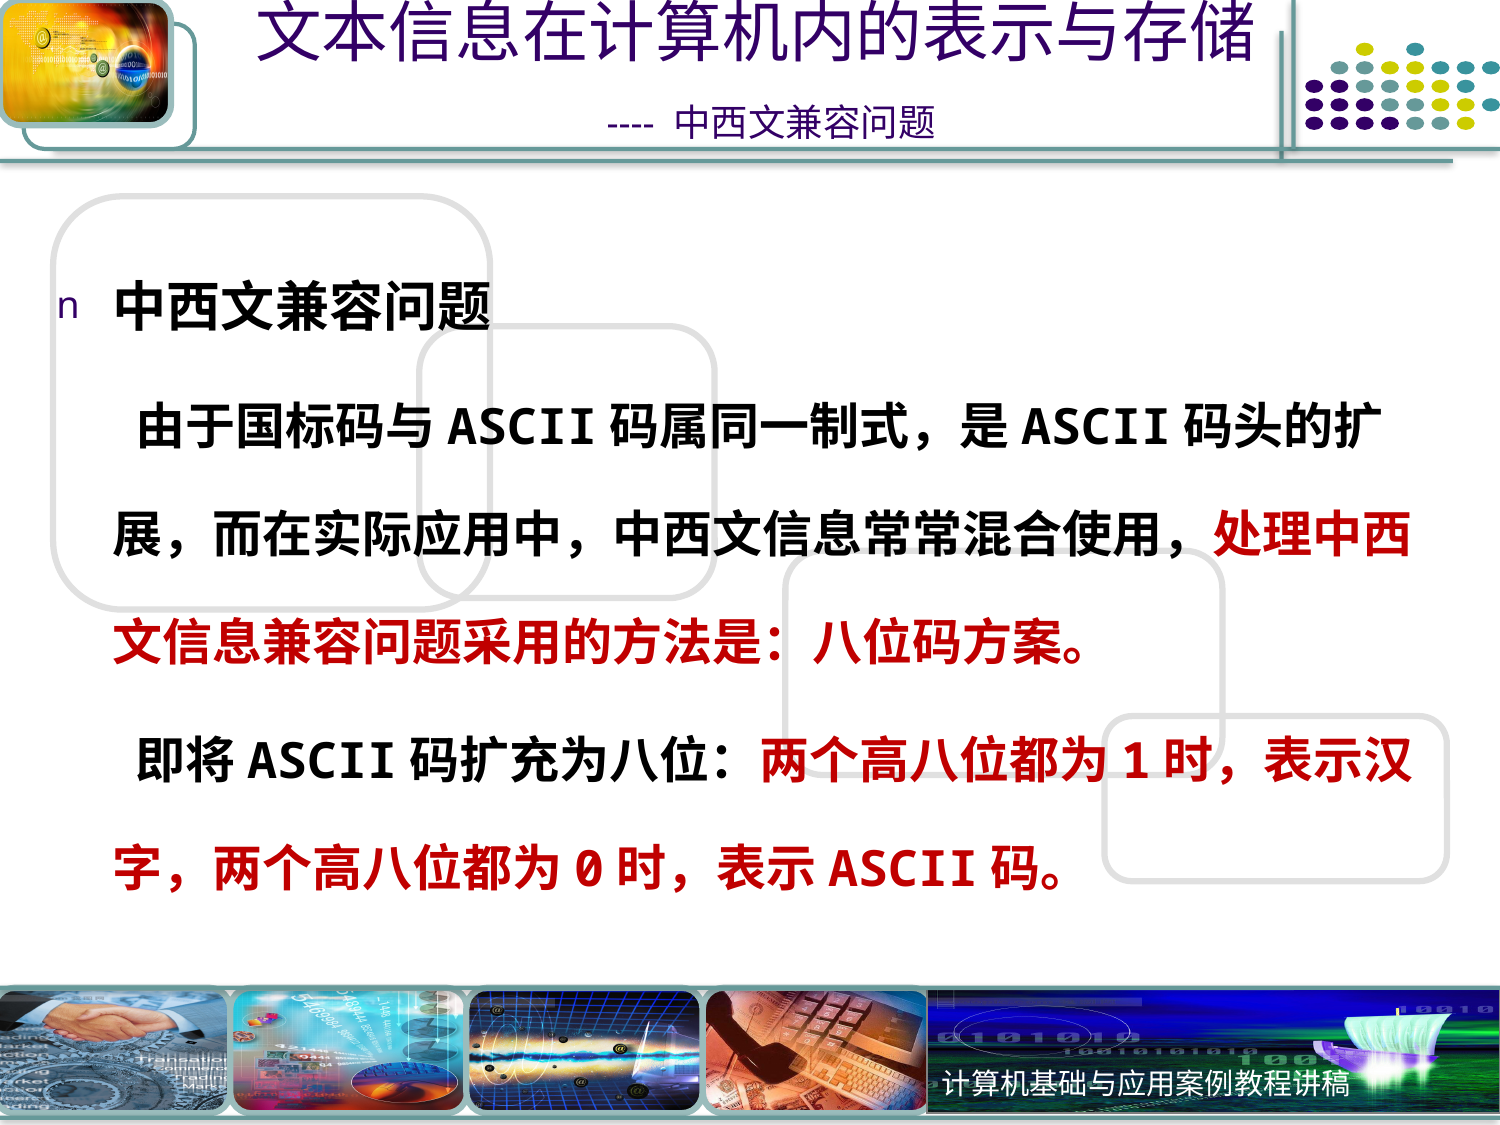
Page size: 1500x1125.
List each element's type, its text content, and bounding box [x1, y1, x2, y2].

picture [470, 991, 699, 1110]
picture [928, 990, 1499, 1112]
picture [706, 991, 926, 1110]
title 文本信息在计算机内的表示与存储 ---- 中西文兼容问题 [230, 0, 1282, 145]
picture [0, 991, 227, 1110]
list 中西文兼容问题 由于国标码与ASCII码属同一制式，是ASCII码头的扩展，而在实际应用中，中西文信息常常混合使用，处理中西文信息兼容问题采用的方法是：八位码方案。 即将ASCII码扩充为八位：两个高八位都为1时，表示汉字，两个高八位都为0时，表示ASCII码。 [41, 212, 1436, 917]
picture [234, 991, 463, 1110]
picture [4, 4, 167, 122]
